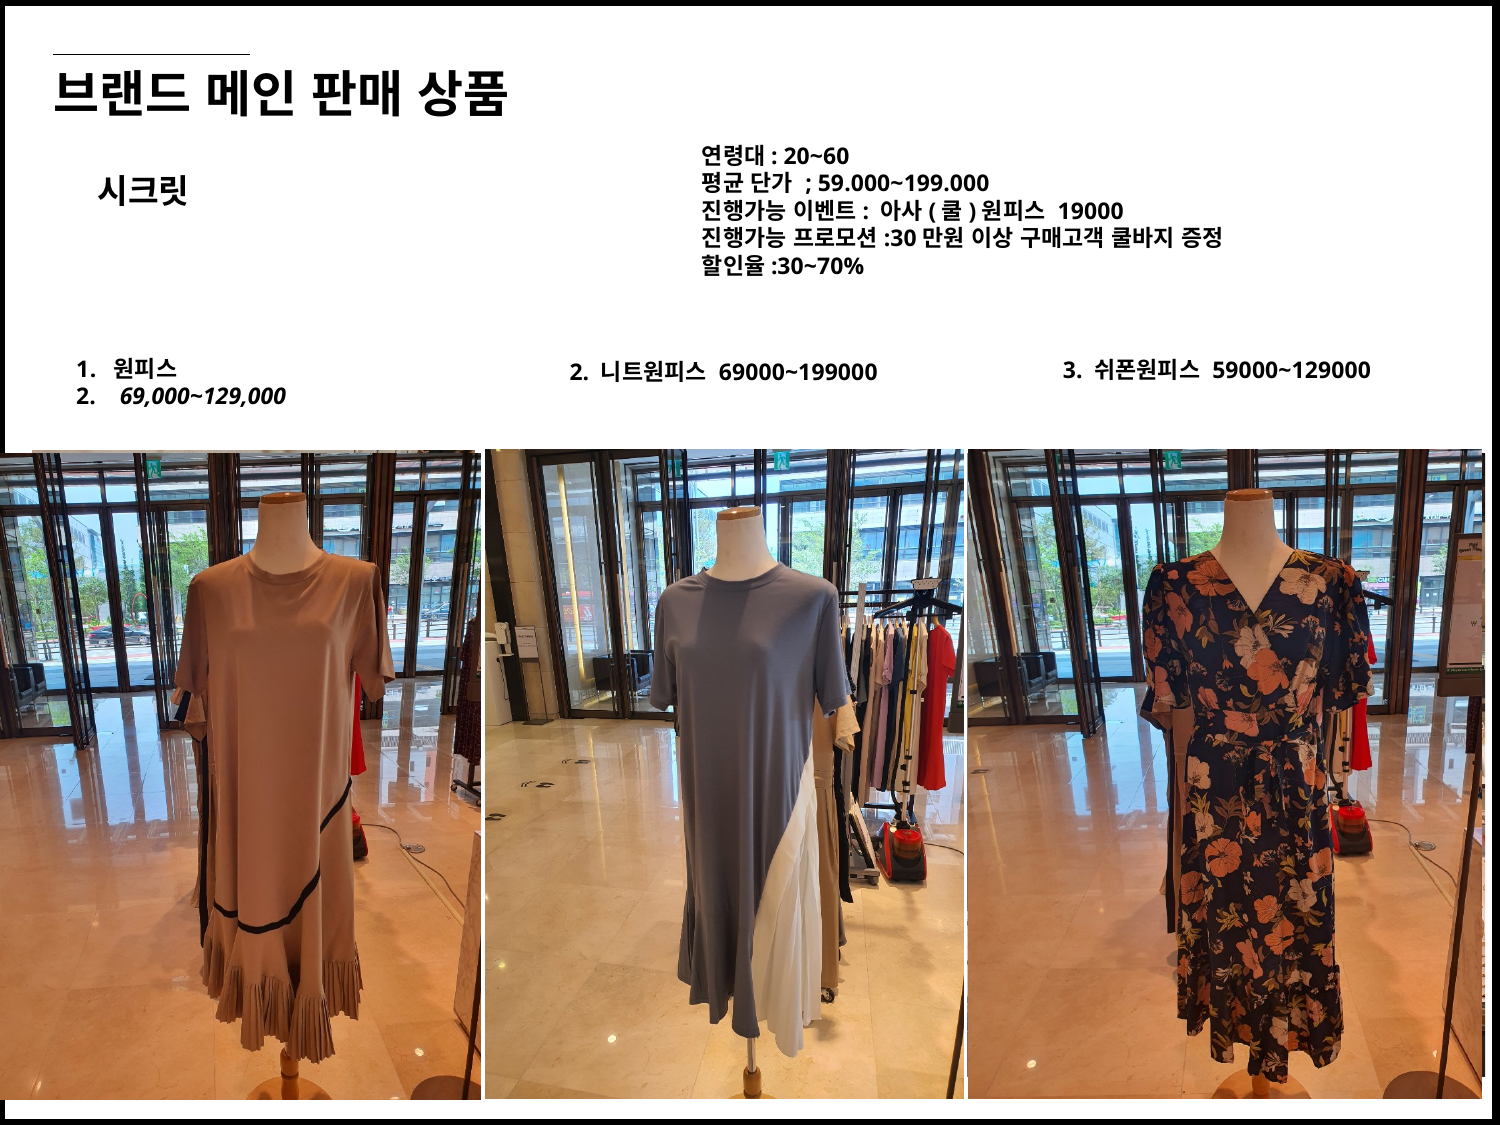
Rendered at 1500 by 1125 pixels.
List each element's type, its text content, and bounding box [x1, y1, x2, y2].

text_box 연령대: 20~60 평균 단가 ; 59.000~199.000 진행가능 이벤트: 아사(쿨)원피스 19000 진행가능 프로모션:30만원 이상 구매고객 쿨바지 증정 할인율:30~70% [687, 134, 1438, 287]
picture [967, 448, 1486, 1100]
picture [485, 448, 964, 1100]
picture [0, 450, 481, 1125]
text_box 3. 쉬폰원피스 59000~129000 [1047, 347, 1431, 391]
text_box [0, 0, 1500, 1125]
text_box 2. 니트원피스 69000~199000 [554, 350, 937, 393]
